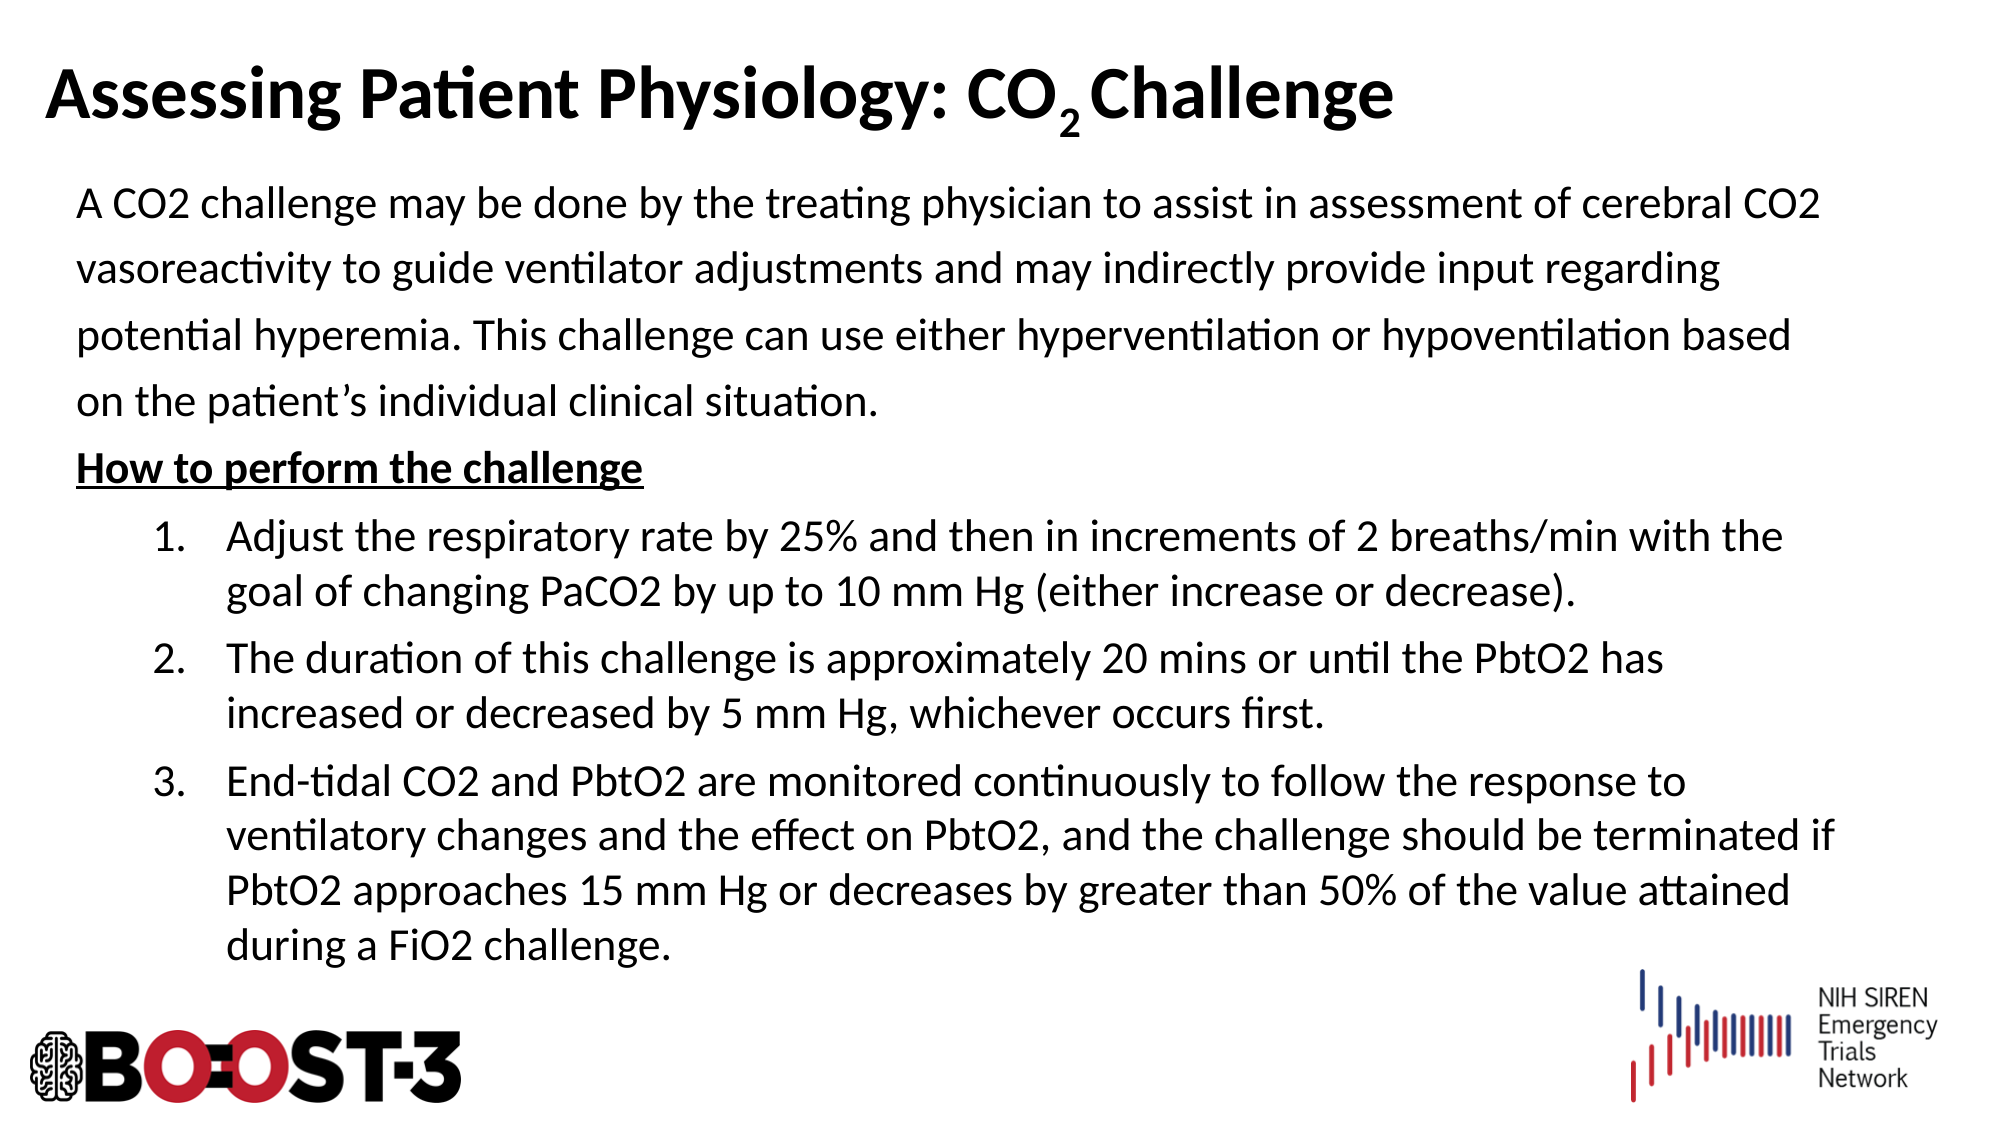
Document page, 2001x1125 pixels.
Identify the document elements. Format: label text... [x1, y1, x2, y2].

list A CO2 challenge may be done by the treating physician to assist in assessment of cerebral CO2 vasoreactivity to guide ventilator adjustments and may indirectly provide input regarding potential hyperemia. This challenge can use either hyperventilation or hypoventilation based on the patient’s individual clinical situation. How to perform the challenge Adjust the respiratory rate by 25% and then in increments of 2 breaths/min with the goal of changing PaCO2 by up to 10 mm Hg (either increase or decrease). The duration of this challenge is approximately 20 mins or until the PbtO2 has increased or decreased by 5 mm Hg, whichever occurs first. End-tidal CO2 and PbtO2 are monitored continuously to follow the response to ventilatory changes and the effect on PbtO2, and the challenge should be terminated if PbtO2 approaches 15 mm Hg or decreases by greater than 50% of the value attained during a FiO2 challenge. [61, 153, 1863, 1014]
picture [1631, 969, 1938, 1103]
picture [30, 1030, 461, 1103]
title Assessing Patient Physiology: CO2 Challenge [30, 27, 1756, 154]
